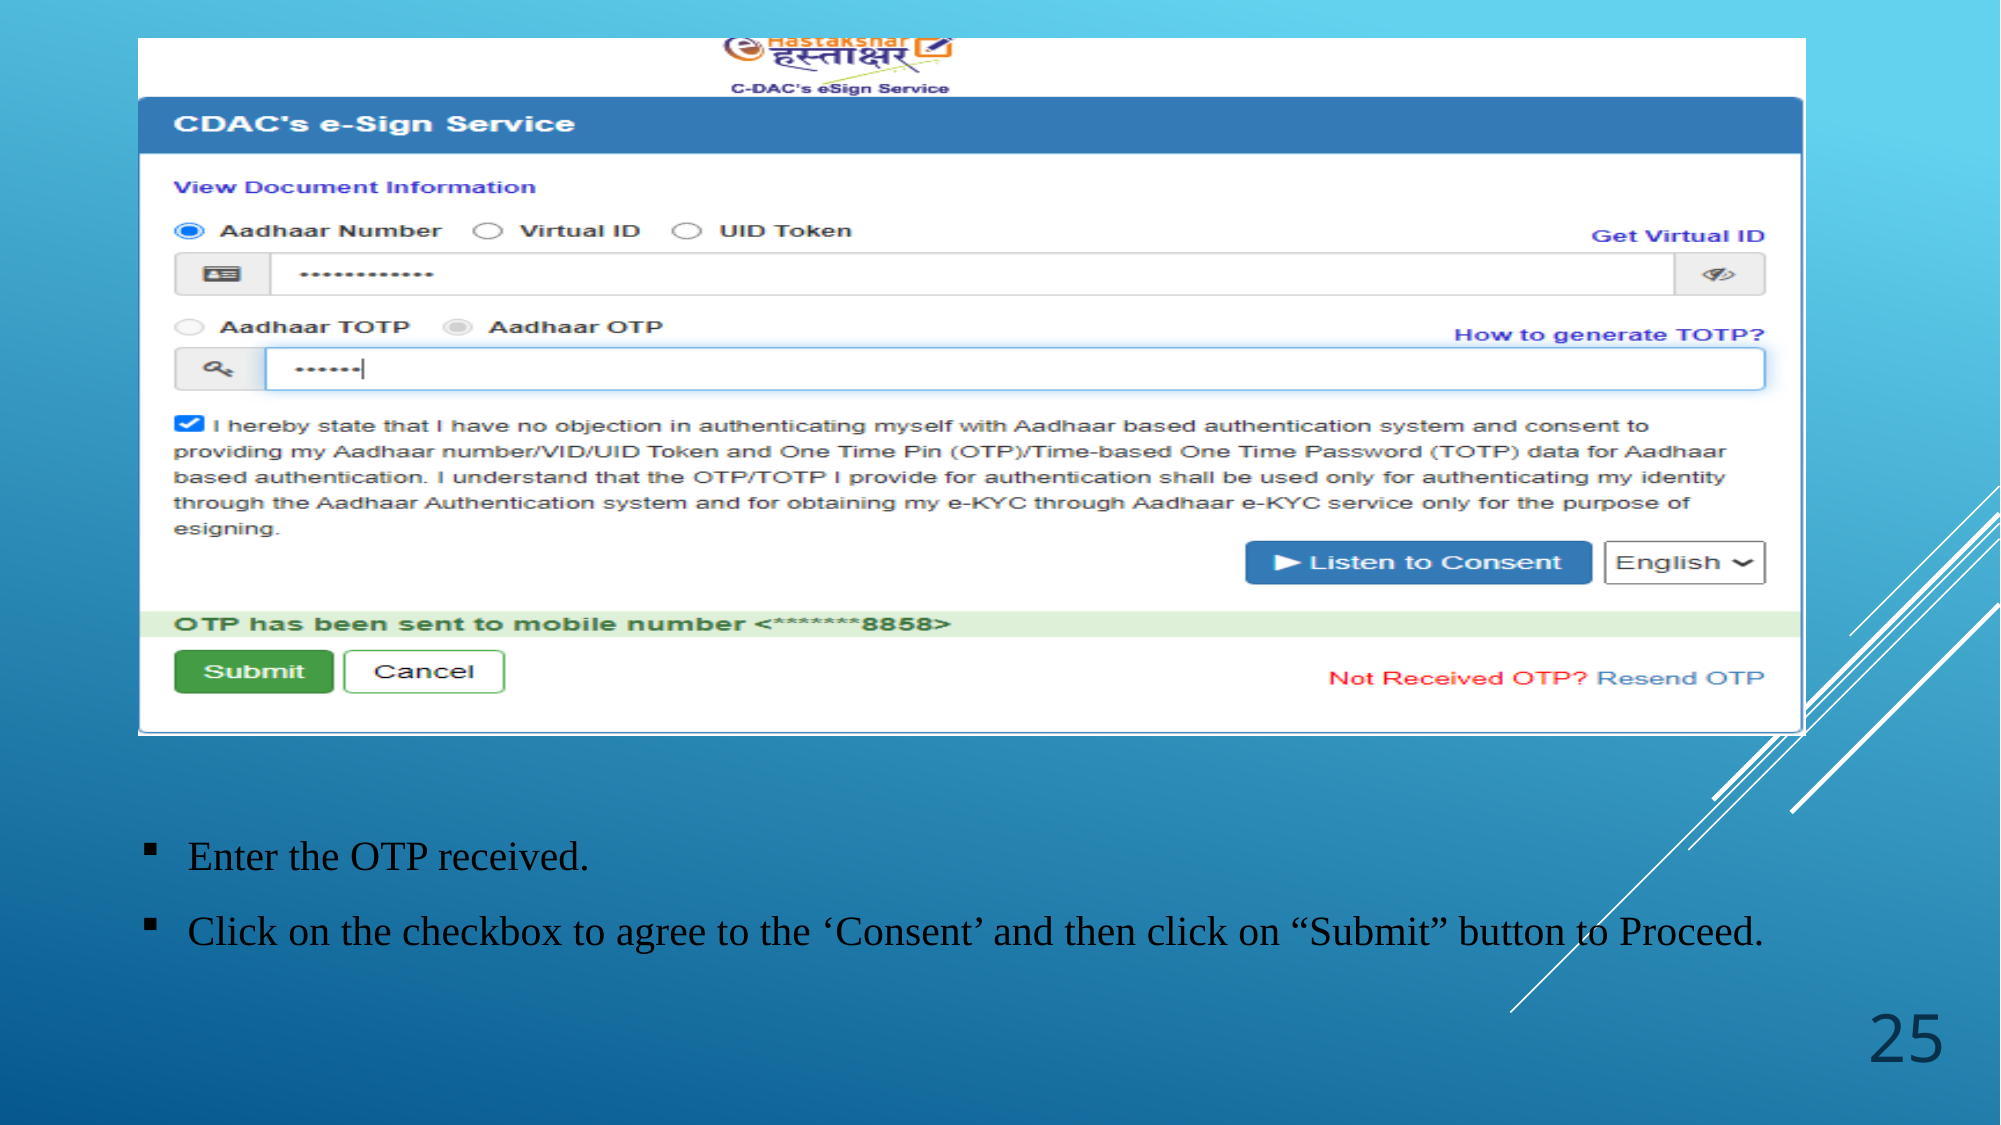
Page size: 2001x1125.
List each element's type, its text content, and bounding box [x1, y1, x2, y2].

text_box Enter the OTP received. Click on the checkbox to agree to the ‘Consent’ and then click on “Submit” button to Proceed. [126, 796, 1806, 1037]
picture [137, 38, 1806, 736]
slide_number 25 [1772, 984, 1961, 1095]
